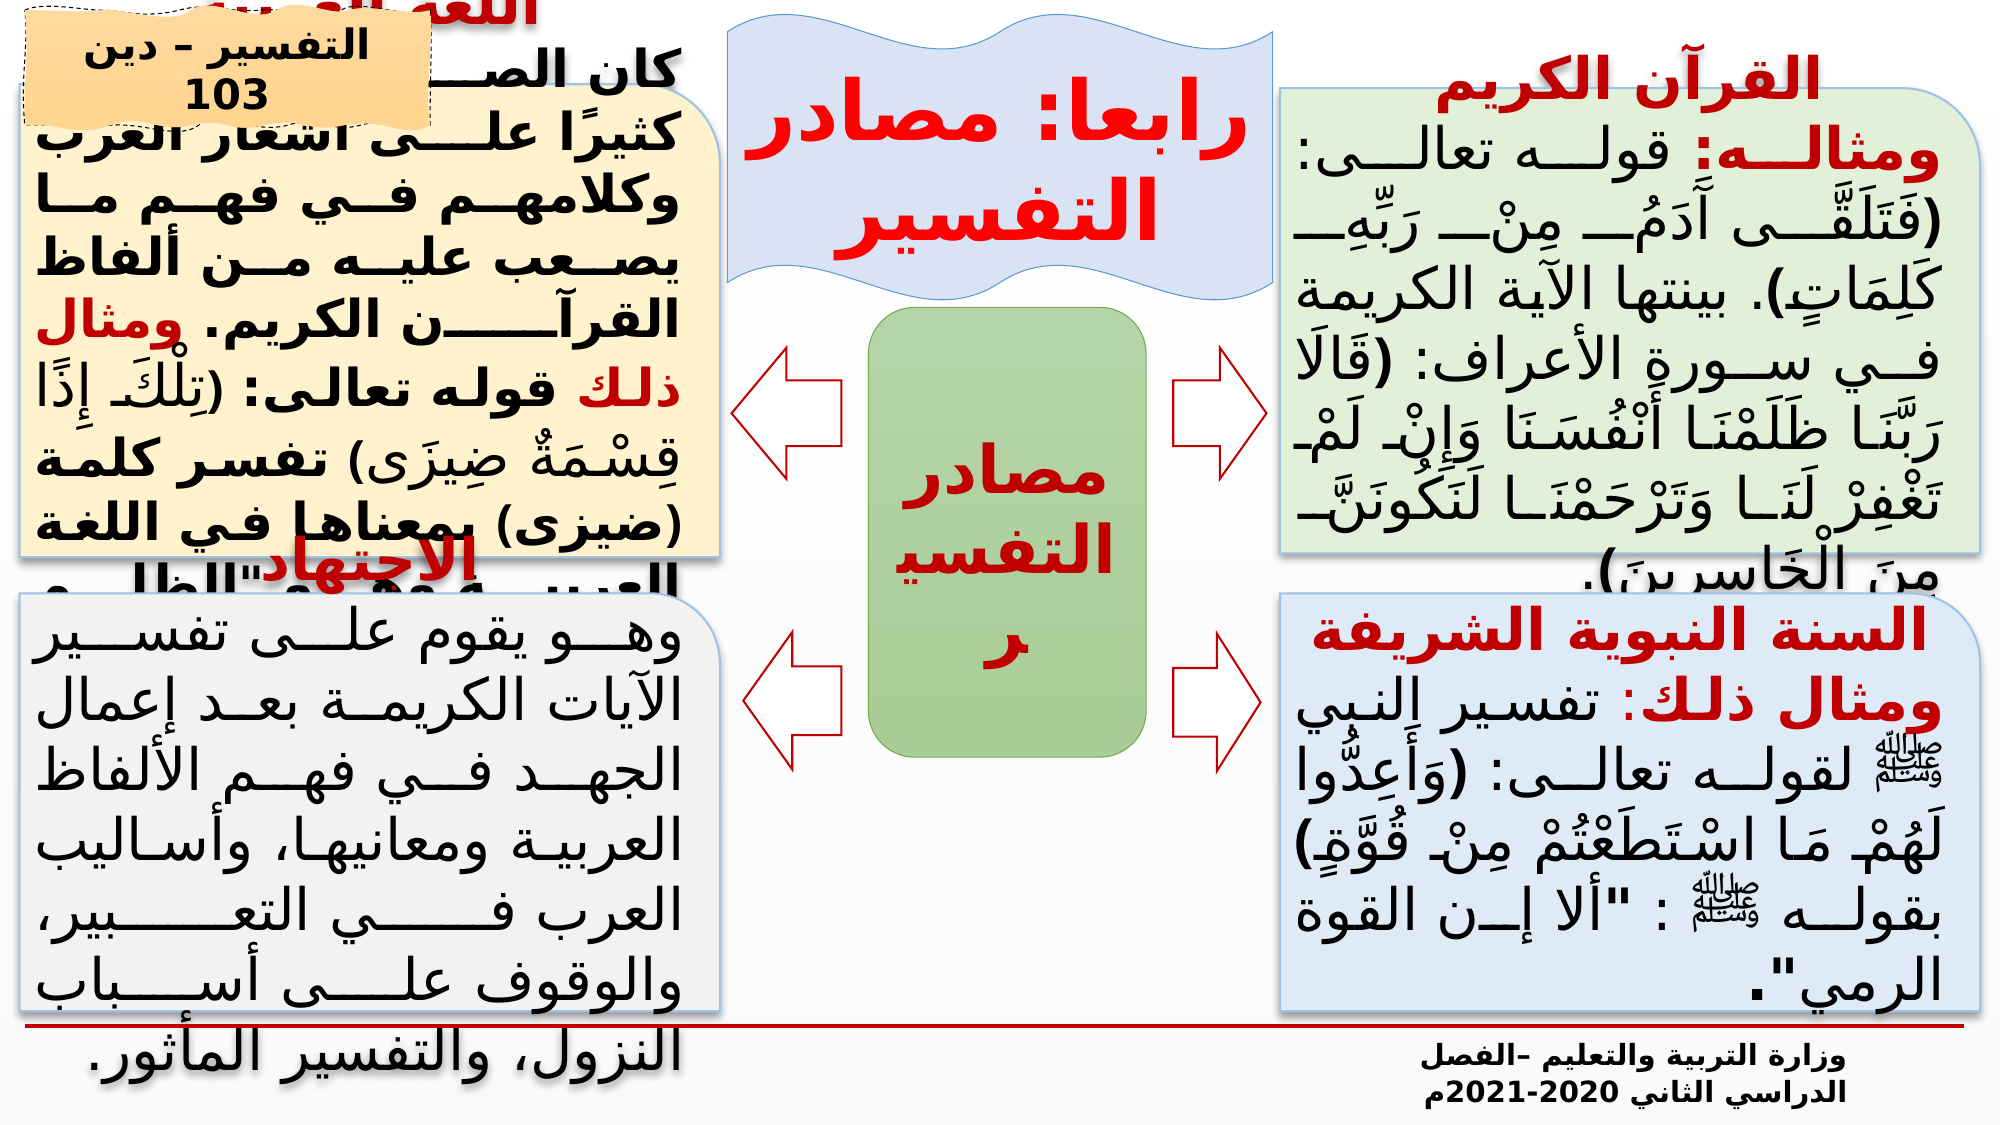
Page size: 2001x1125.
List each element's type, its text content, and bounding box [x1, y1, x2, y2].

text_box التفسير – دين 103 [22, 4, 432, 131]
text_box [741, 628, 843, 773]
text_box القرآن الكريم ومثاله: قوله تعالى: ﴿فَتَلَقَّى آَدَمُ مِنْ رَبِّهِ كَلِمَاتٍ﴾. بينتها الآية الكريمة في سورة الأعراف: ﴿قَالَا رَبَّنَا ظَلَمْنَا أَنْفُسَنَا وَإِنْ لَمْ تَغْفِرْ لَنَا وَتَرْحَمْنَا لَنَكُونَنَّ مِنَ الْخَاسِرِينَ﴾. [1278, 87, 1982, 555]
text_box رابعا: مصادر التفسير [726, 13, 1274, 301]
text_box [730, 344, 843, 482]
text_box [1172, 630, 1262, 775]
text_box [1172, 344, 1268, 483]
text_box السنة النبوية الشريفة ومثال ذلك: تفسير النبي ﷺ لقوله تعالى: ﴿وَأَعِدُّوا لَهُمْ مَا اسْتَطَعْتُمْ مِنْ قُوَّةٍ﴾ بقوله ﷺ : "ألا إن القوة الرمي". [1278, 592, 1982, 1013]
text_box اللغة العربية كان الصحابة  يعتمدون كثيرًا على أشعار العرب وكلامهم في فهم ما يصعب عليه من ألفاظ القرآن الكريم. ومثال ذلك قوله تعالى: ﴿تِلْكَ إِذًا قِسْمَةٌ ضِيزَى﴾ تفسر كلمة ﴿ضيزى﴾ بمعناها في اللغة العربية وهو "الظلم والجور". [18, 83, 721, 559]
text_box مصادر التفسير [867, 306, 1147, 758]
text_box الاجتهاد وهو يقوم على تفسير الآيات الكريمة بعد إعمال الجهد في فهم الألفاظ العربية ومعانيها، وأساليب العرب في التعبير، والوقوف على أسباب النزول، والتفسير المأثور. [18, 592, 721, 1013]
